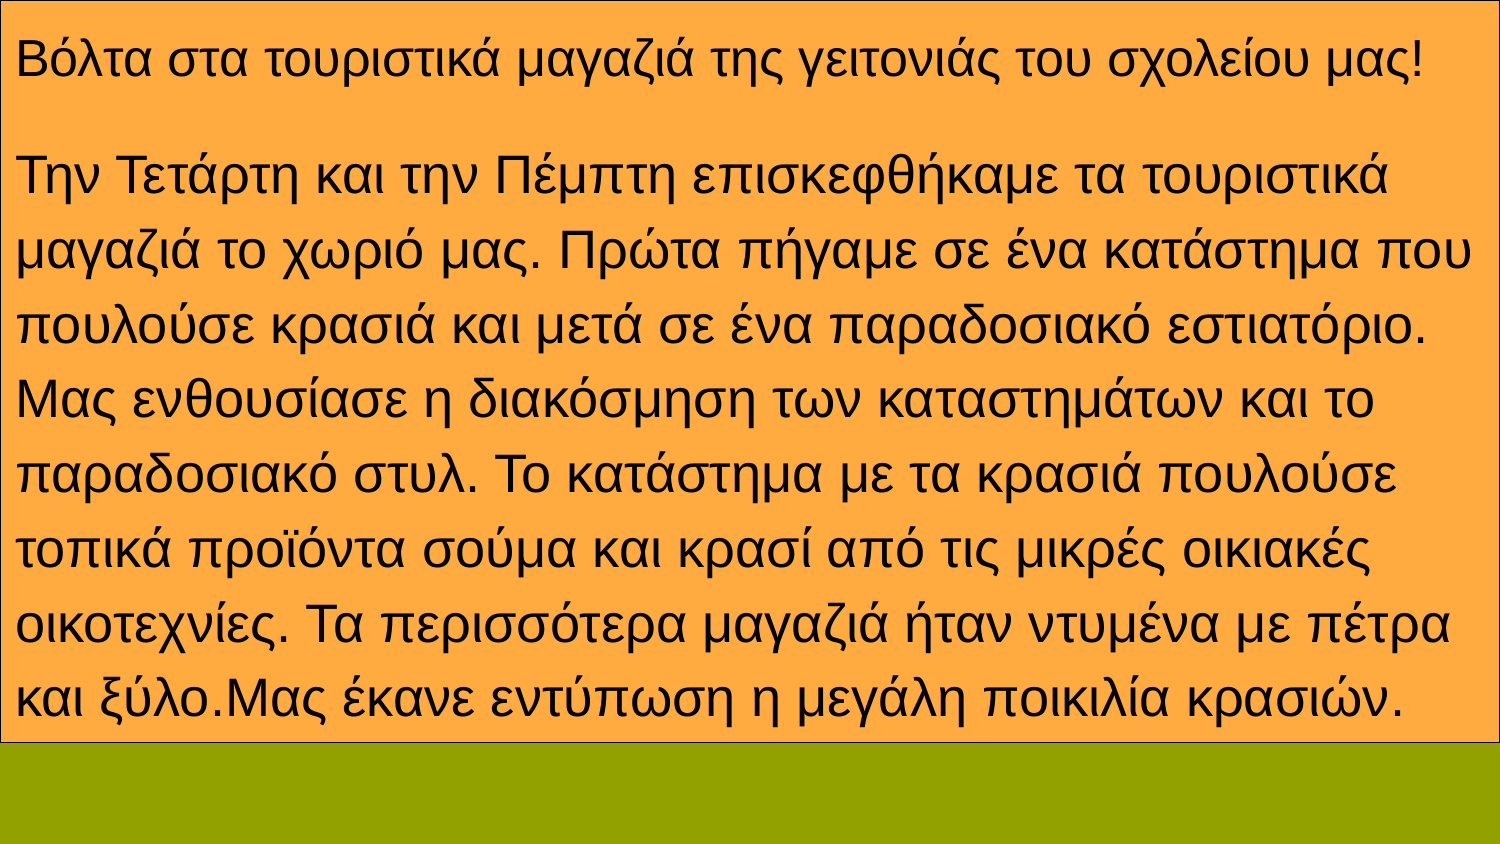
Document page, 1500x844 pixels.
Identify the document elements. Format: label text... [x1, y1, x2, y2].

text_box Βόλτα στα τουριστικά μαγαζιά της γειτονιάς του σχολείου μας! Την Τετάρτη και την Πέμπτη επισκεφθήκαμε τα τουριστικά μαγαζιά το χωριό μας. Πρώτα πήγαμε σε ένα κατάστημα που πουλούσε κρασιά και μετά σε ένα παραδοσιακό εστιατόριο. Μας ενθουσίασε η διακόσμηση των καταστημάτων και το παραδοσιακό στυλ. Το κατάστημα με τα κρασιά πουλούσε τοπικά προϊόντα σούμα και κρασί από τις μικρές οικιακές οικοτεχνίες. Τα περισσότερα μαγαζιά ήταν ντυμένα με πέτρα και ξύλο.Μας έκανε εντύπωση η μεγάλη ποικιλία κρασιών. [0, 0, 1500, 743]
